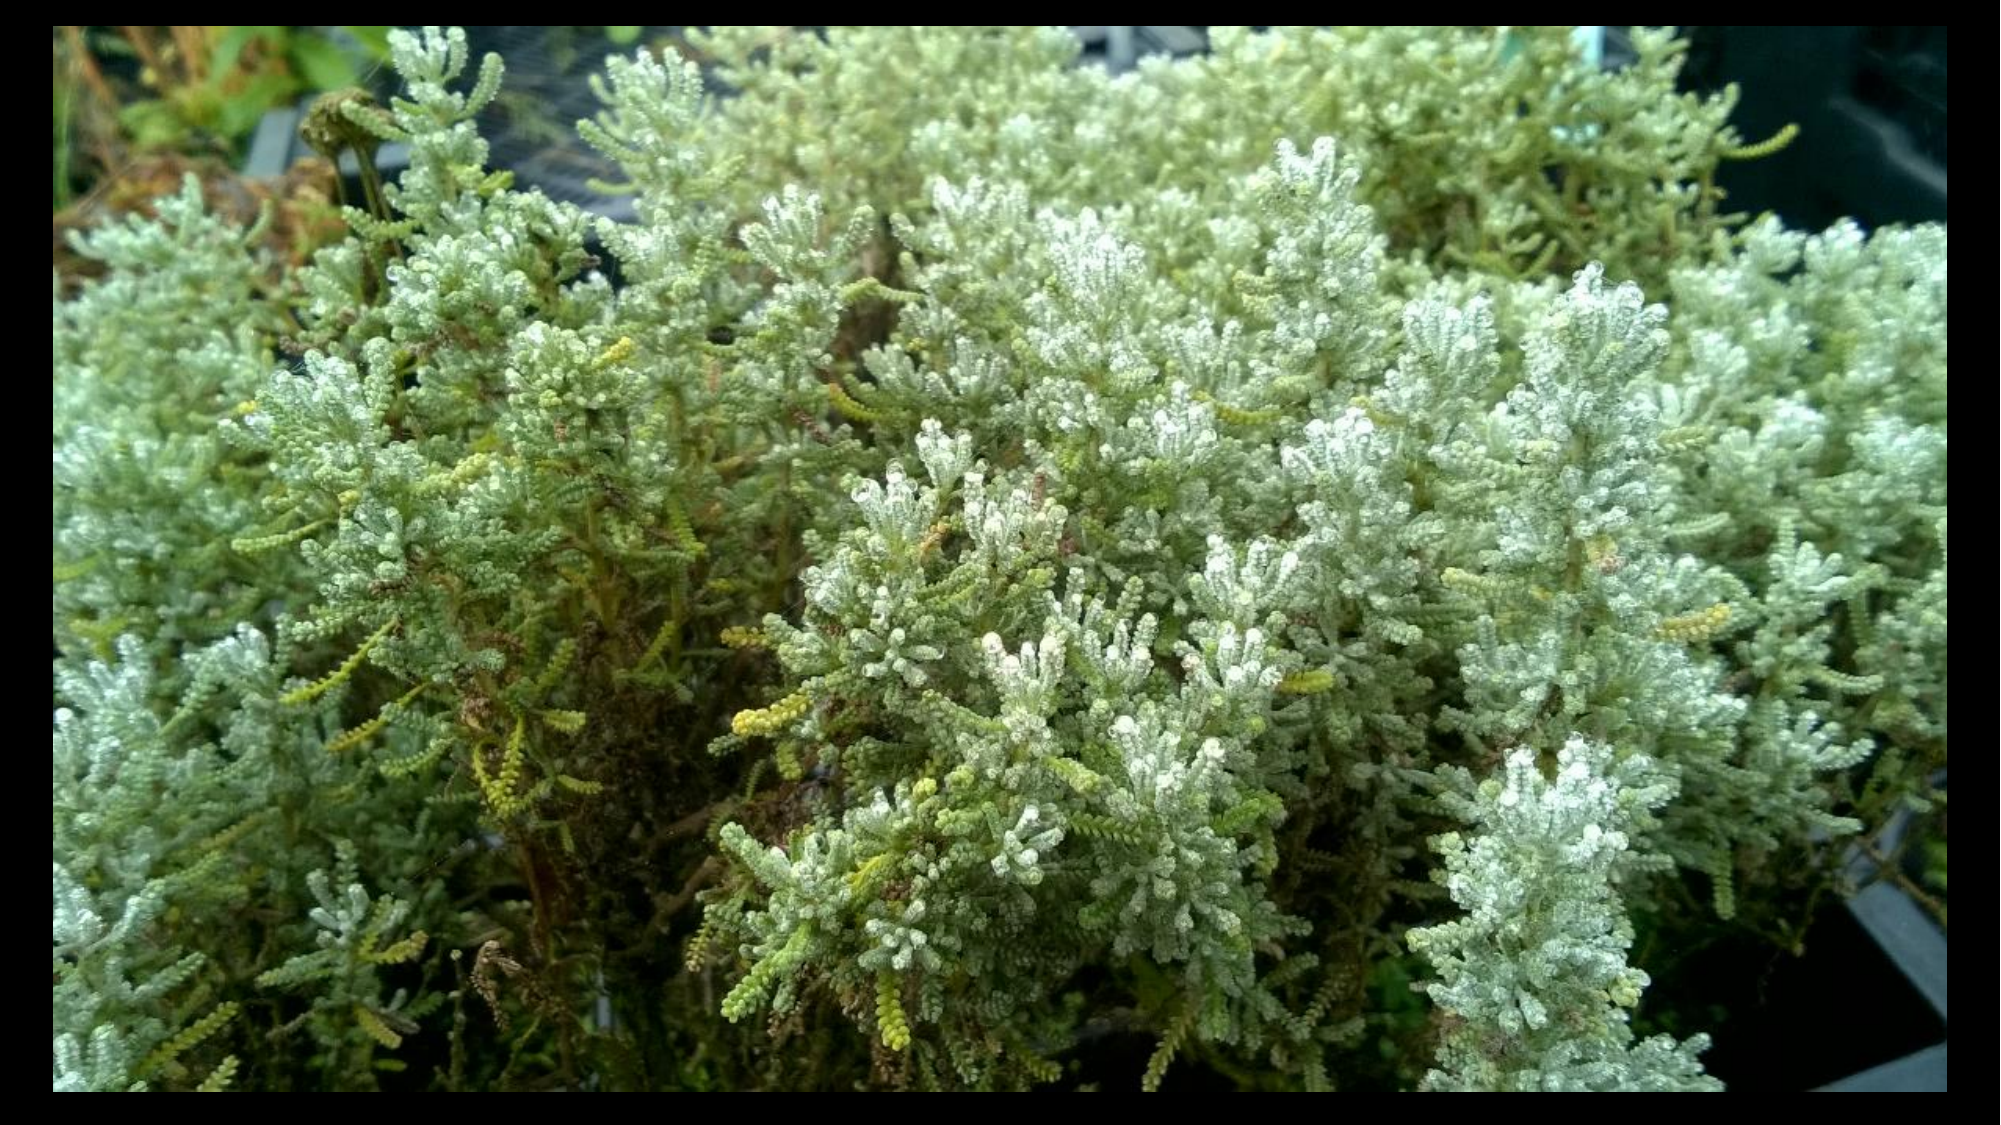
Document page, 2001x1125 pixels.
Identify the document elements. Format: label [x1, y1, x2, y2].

list [53, 27, 1947, 1092]
